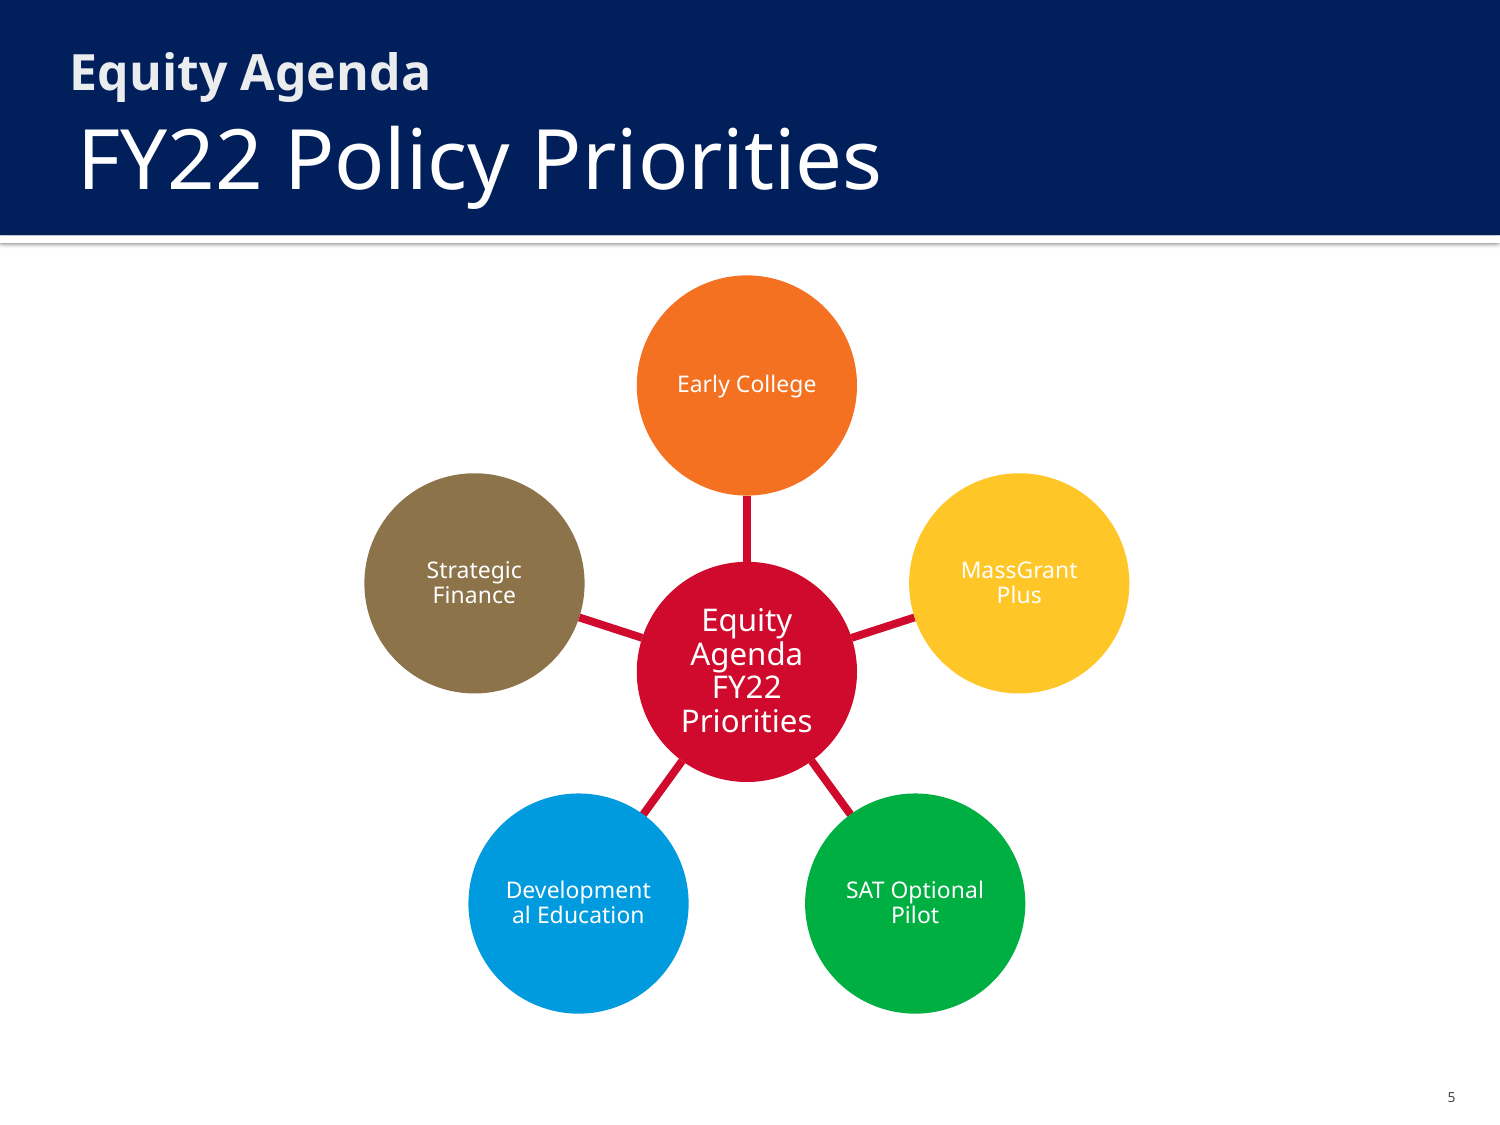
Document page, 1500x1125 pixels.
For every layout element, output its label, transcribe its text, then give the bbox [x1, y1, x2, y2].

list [79, 274, 1414, 1015]
list Equity Agenda [49, 24, 1451, 101]
title FY22 Policy Priorities [62, 87, 1438, 226]
